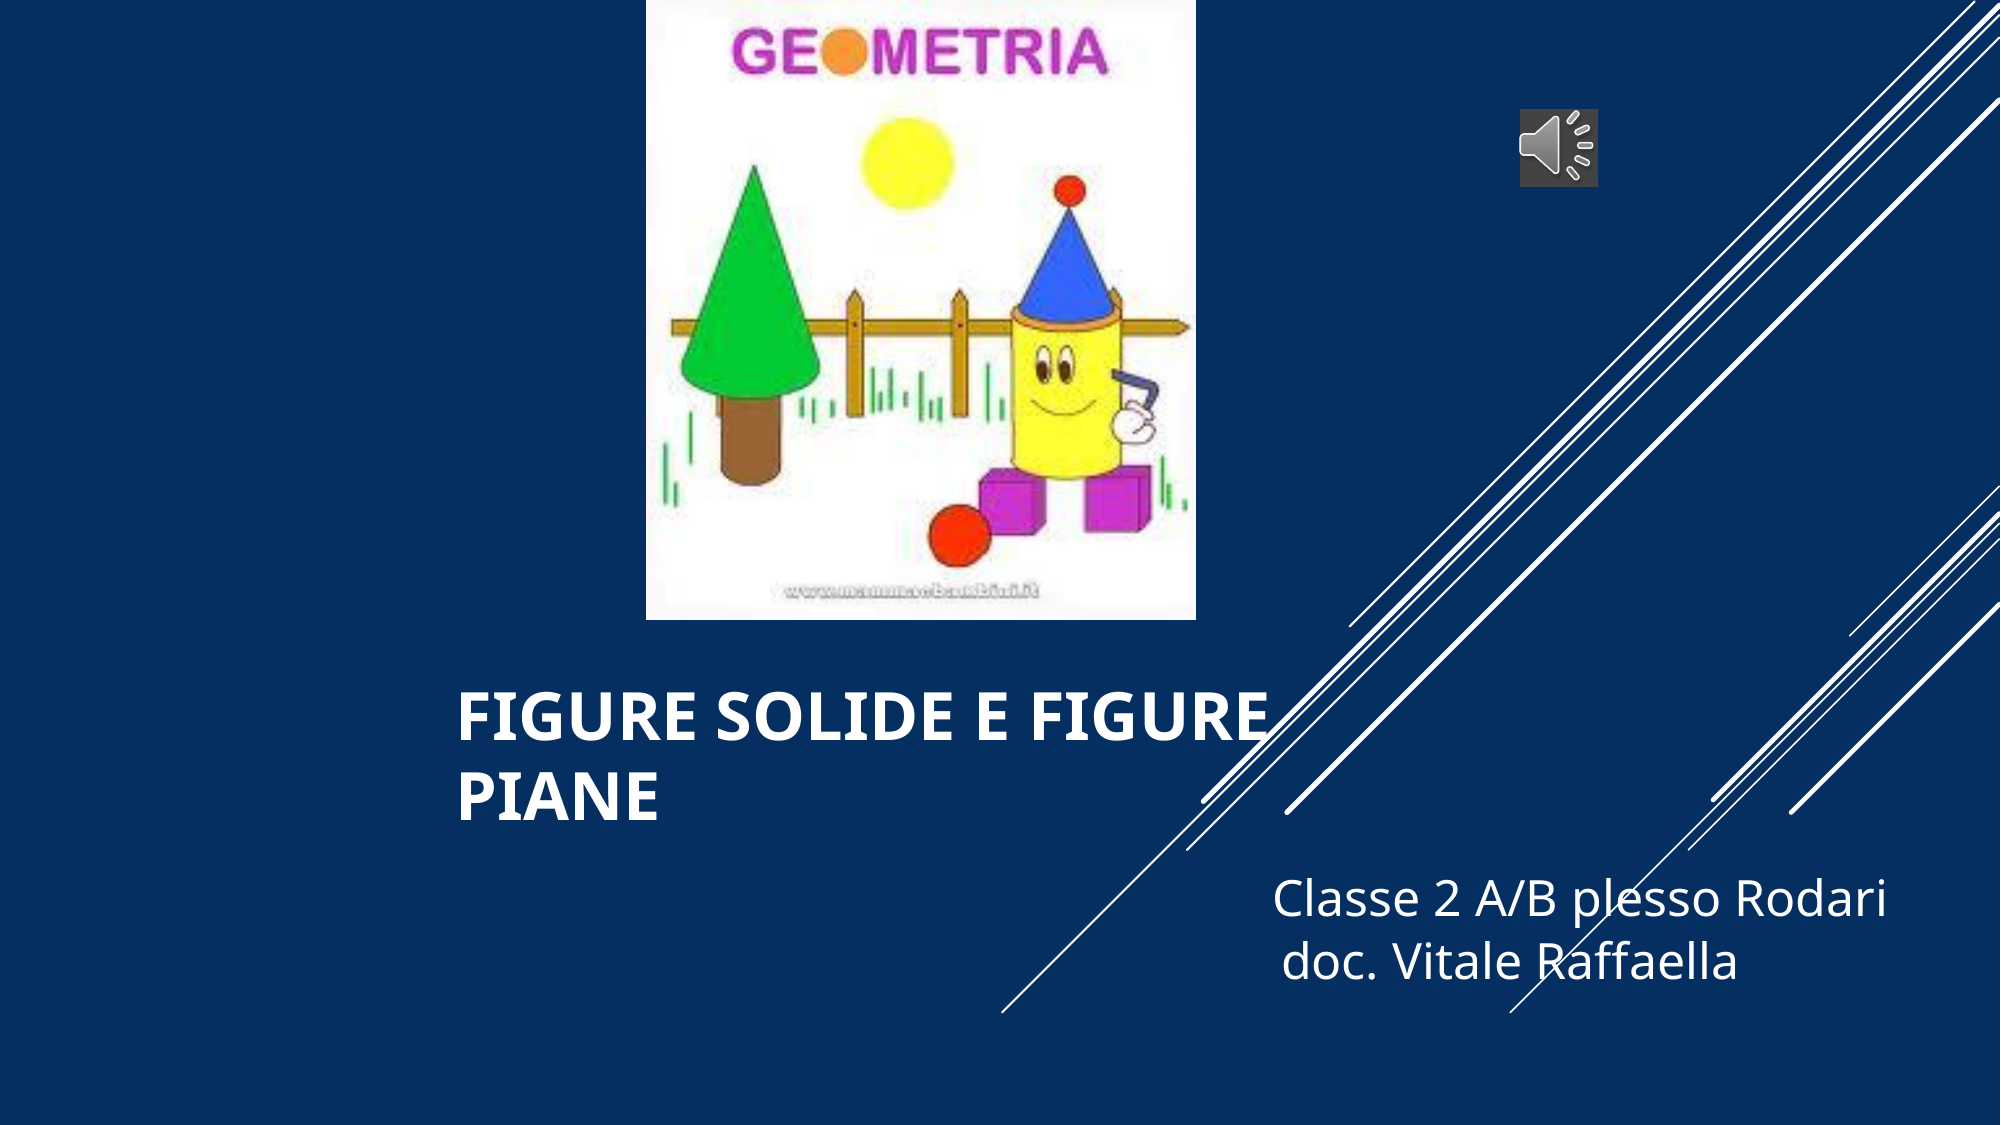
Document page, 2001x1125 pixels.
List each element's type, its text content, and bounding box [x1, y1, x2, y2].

text_box FIGURE SOLIDE E FIGURE PIANE [441, 666, 1488, 841]
text_box Classe 2 A/B plesso Rodari doc. Vitale Raffaella [343, 522, 2000, 997]
picture [1518, 107, 1599, 188]
picture [646, 0, 1196, 620]
